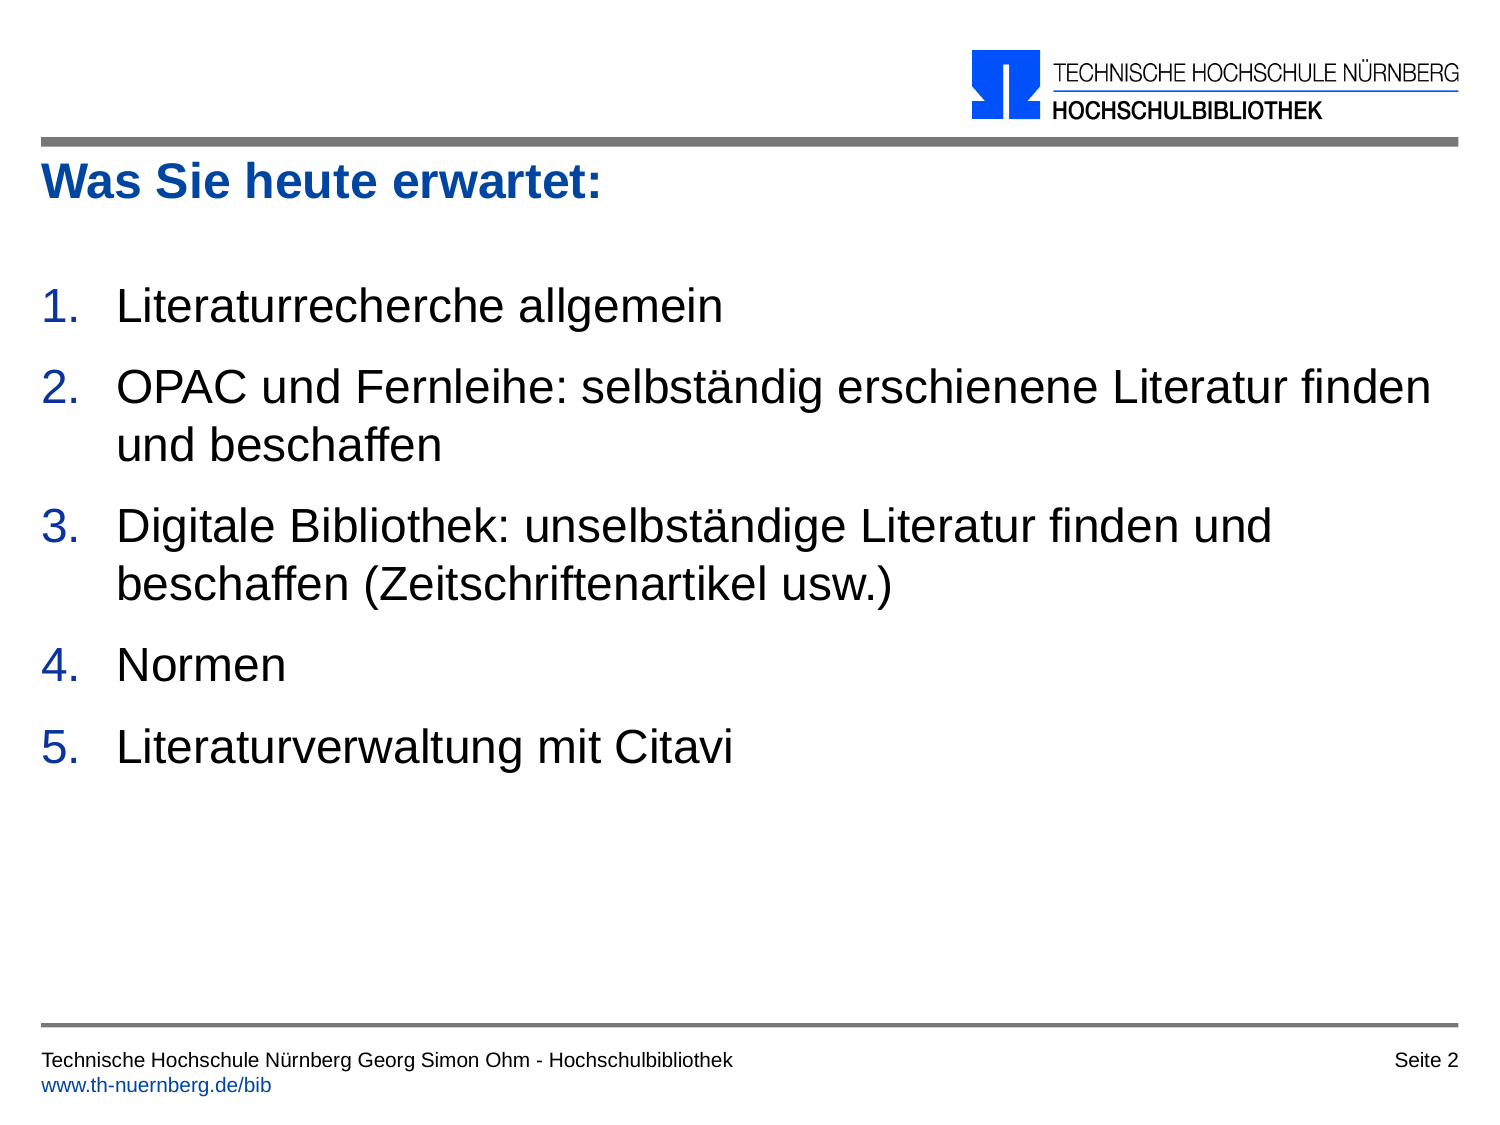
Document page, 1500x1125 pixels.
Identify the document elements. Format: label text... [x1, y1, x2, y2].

slide_number Seite 2 [1340, 1046, 1460, 1077]
list Literaturrecherche allgemein OPAC und Fernleihe: selbständig erschienene Literatur finden und beschaffen Digitale Bibliothek: unselbständige Literatur finden und beschaffen (Zeitschriftenartikel usw.) Normen Literaturverwaltung mit Citavi [40, 266, 1459, 921]
footer Technische Hochschule Nürnberg Georg Simon Ohm - Hochschulbibliothek www.th-nuernberg.de/bib [41, 1046, 1220, 1107]
title Was Sie heute erwartet: [41, 160, 1459, 256]
picture [972, 50, 1459, 122]
